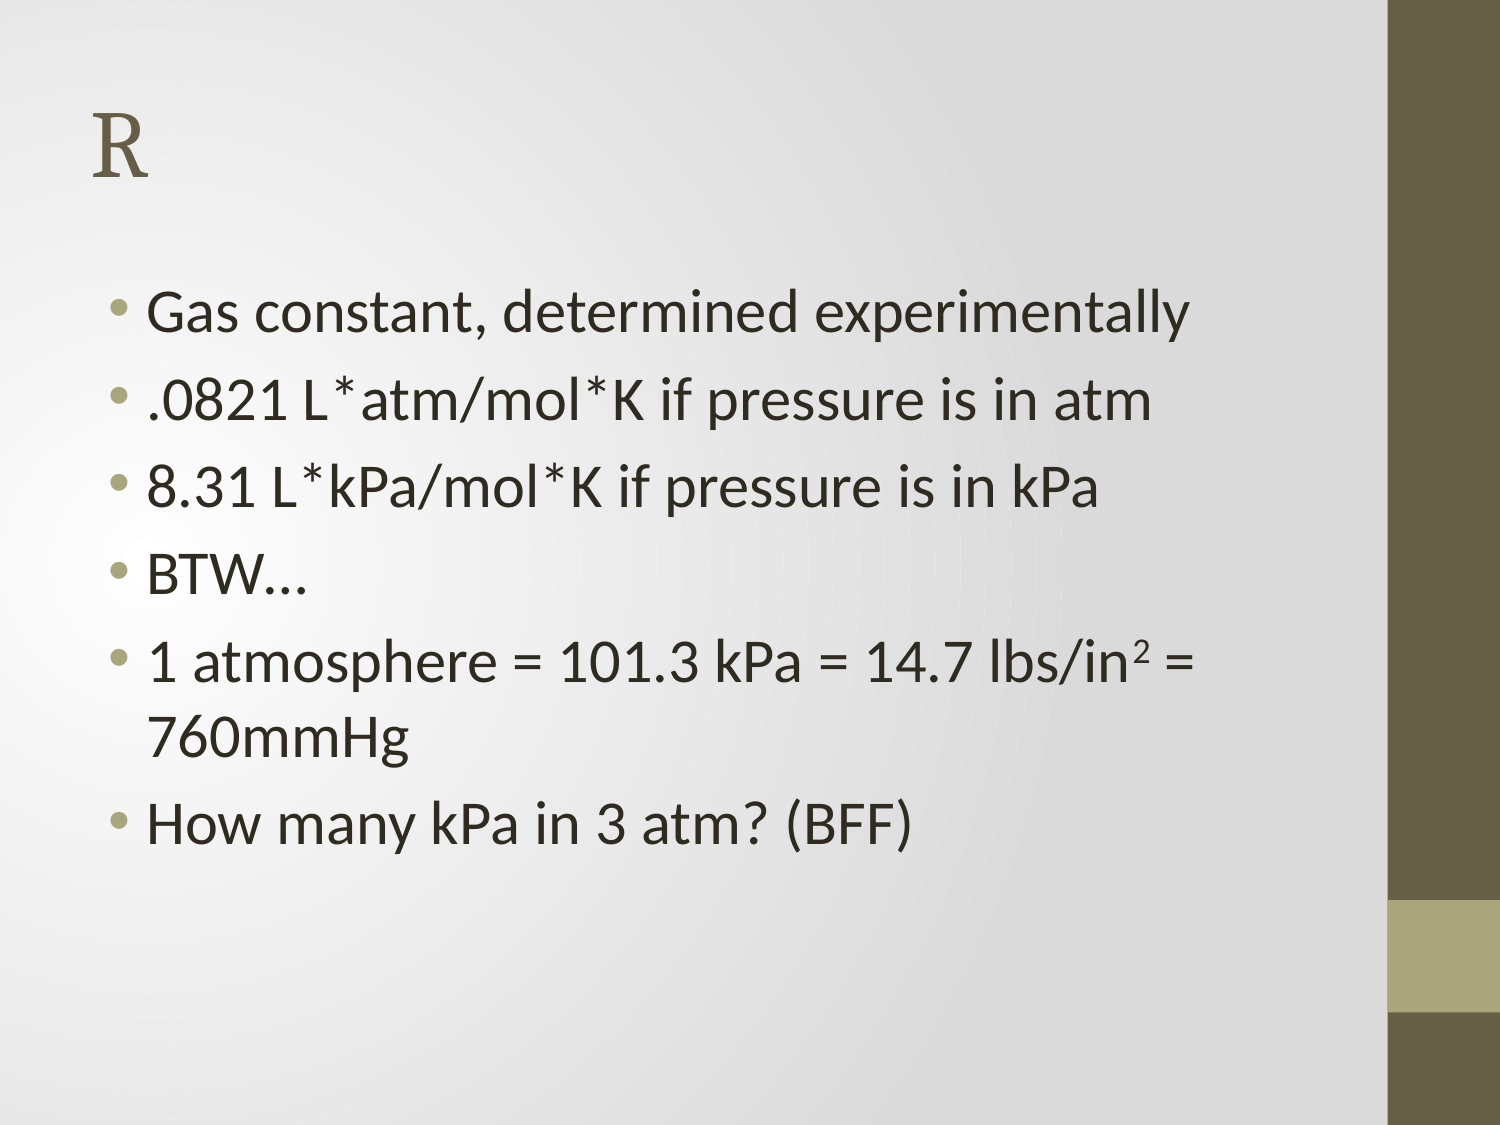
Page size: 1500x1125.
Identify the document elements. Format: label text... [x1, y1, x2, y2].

list Gas constant, determined experimentally .0821 L*atm/mol*K if pressure is in atm 8.31 L*kPa/mol*K if pressure is in kPa BTW… 1 atmosphere = 101.3 kPa = 14.7 lbs/in2 = 760mmHg How many kPa in 3 atm? (BFF) [75, 262, 1325, 1050]
title R [75, 45, 1325, 233]
